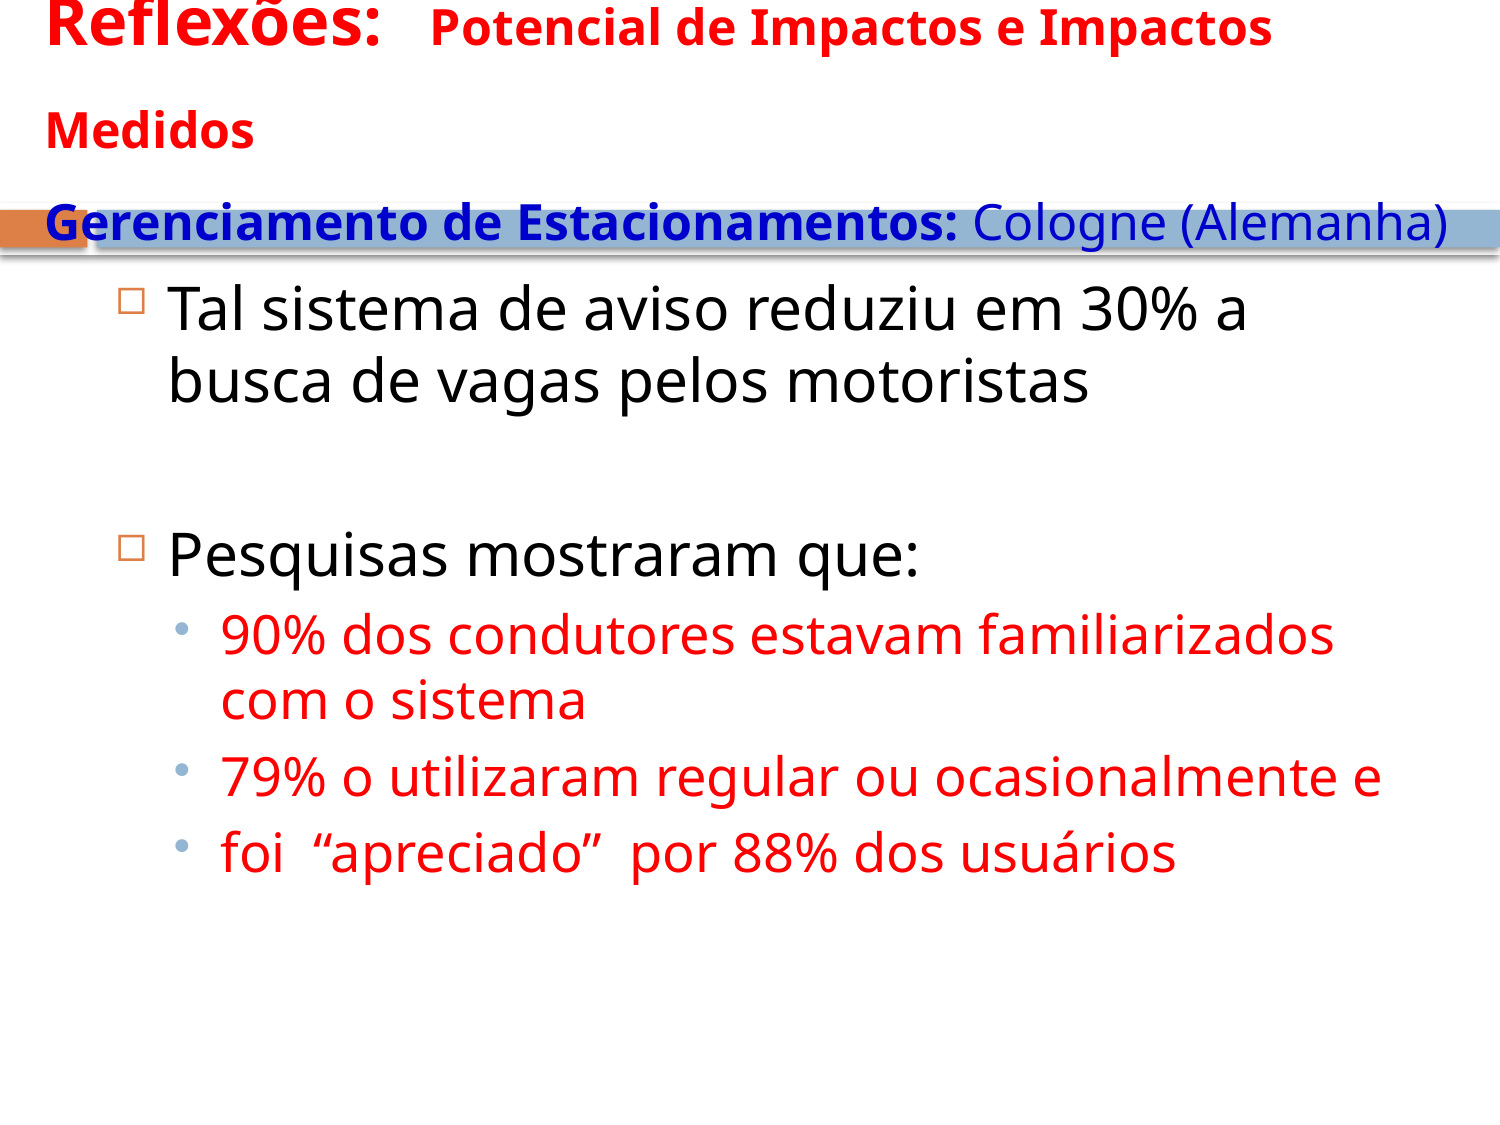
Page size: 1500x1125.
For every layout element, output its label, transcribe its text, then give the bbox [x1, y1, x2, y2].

title Reflexões: Potencial de Impactos e Impactos Medidos Gerenciamento de Estacionamentos: Cologne (Alemanha) [29, 19, 1489, 182]
list Tal sistema de aviso reduziu em 30% a busca de vagas pelos motoristas Pesquisas mostraram que: 90% dos condutores estavam familiarizados com o sistema 79% o utilizaram regular ou ocasionalmente e foi “apreciado” por 88% dos usuários [100, 262, 1438, 1047]
